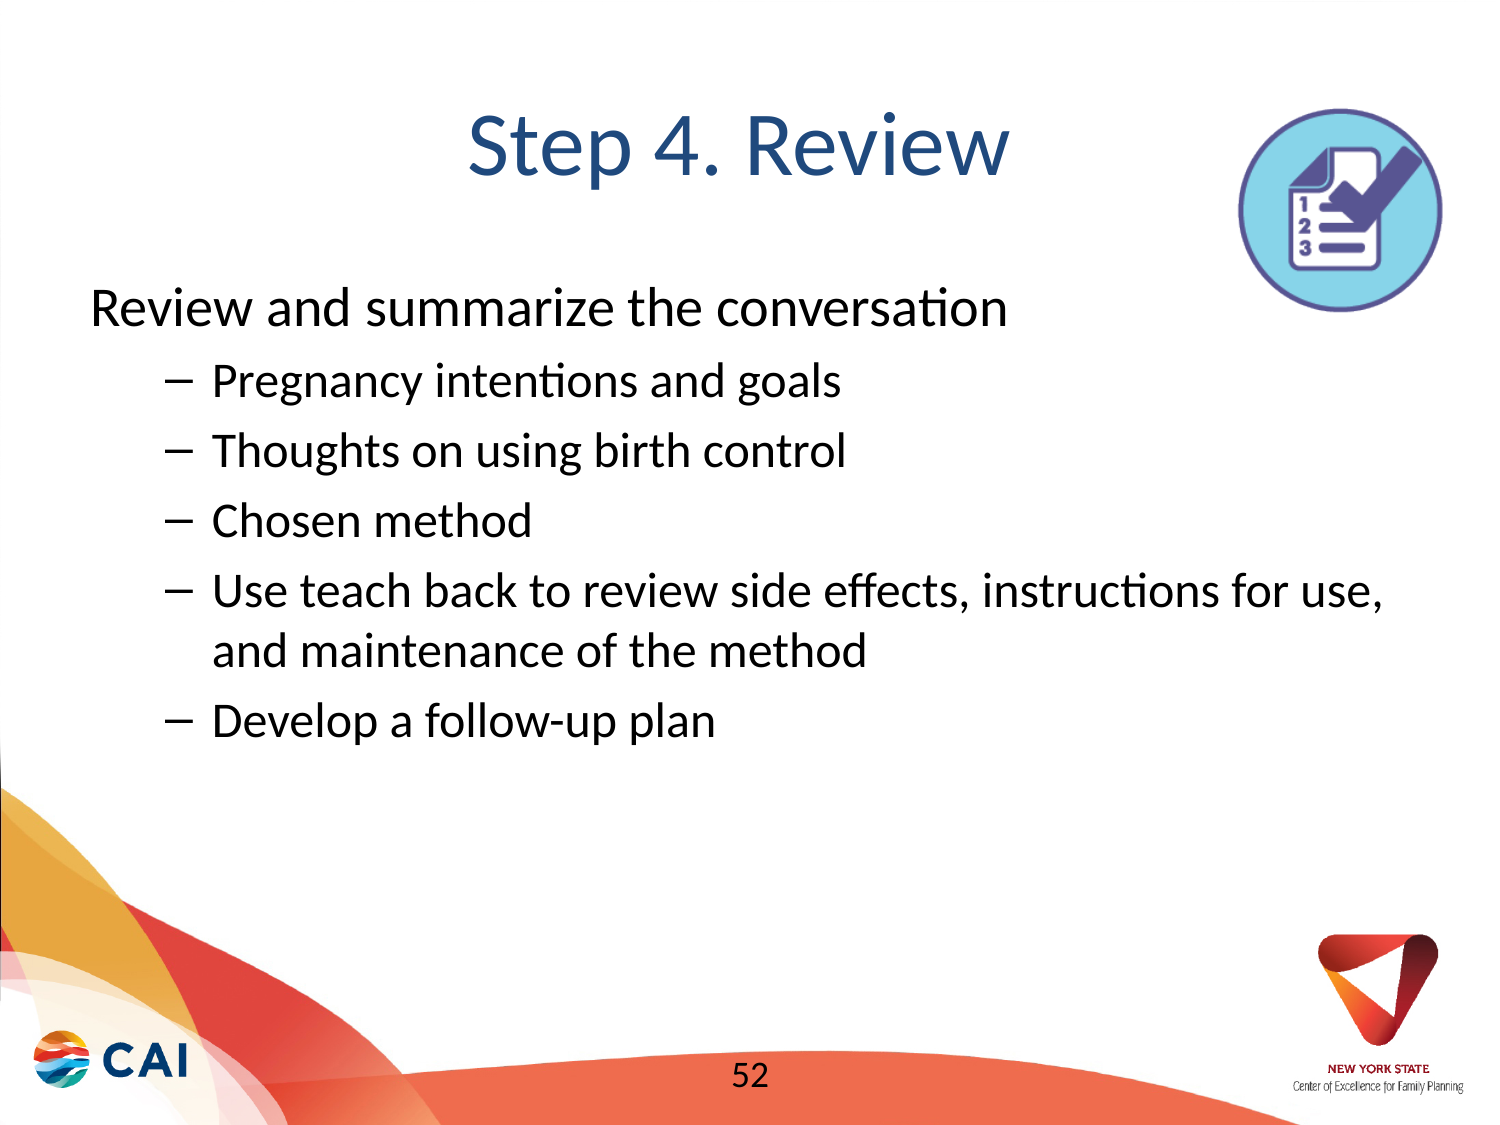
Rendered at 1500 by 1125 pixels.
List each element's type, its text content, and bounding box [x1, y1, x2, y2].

title Step 4. Review [75, 45, 1425, 233]
picture [0, 0, 1500, 1125]
slide_number 52 [575, 1042, 925, 1103]
list Review and summarize the conversation Pregnancy intentions and goals Thoughts on using birth control Chosen method Use teach back to review side effects, instructions for use, and maintenance of the method Develop a follow-up plan [75, 262, 1425, 1005]
